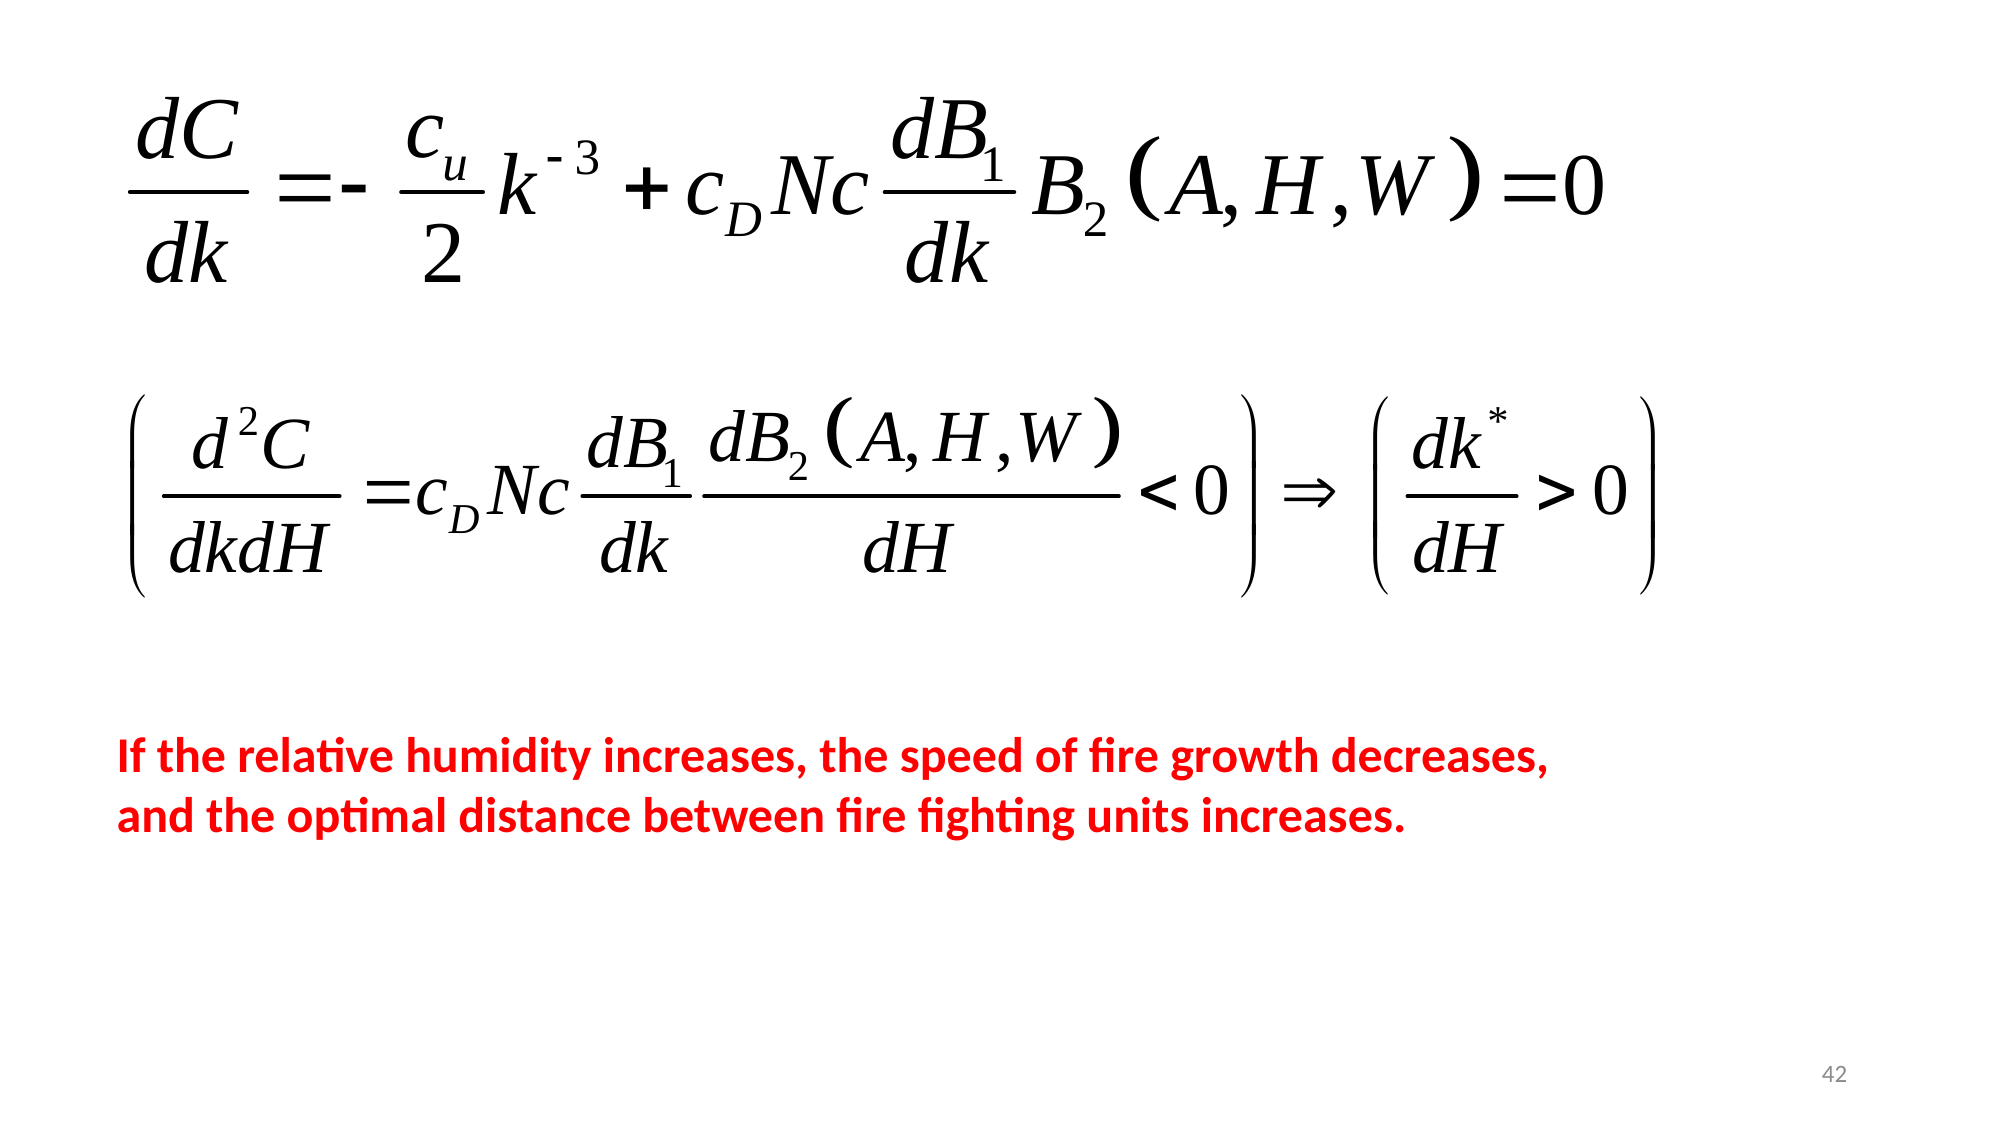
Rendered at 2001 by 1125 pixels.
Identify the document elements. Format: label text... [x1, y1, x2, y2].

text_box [115, 74, 1621, 303]
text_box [115, 379, 1680, 613]
text_box If the relative humidity increases, the speed of fire growth decreases, and the optimal distance between fire fighting units increases. [101, 715, 1577, 850]
slide_number 42 [1412, 1042, 1863, 1103]
